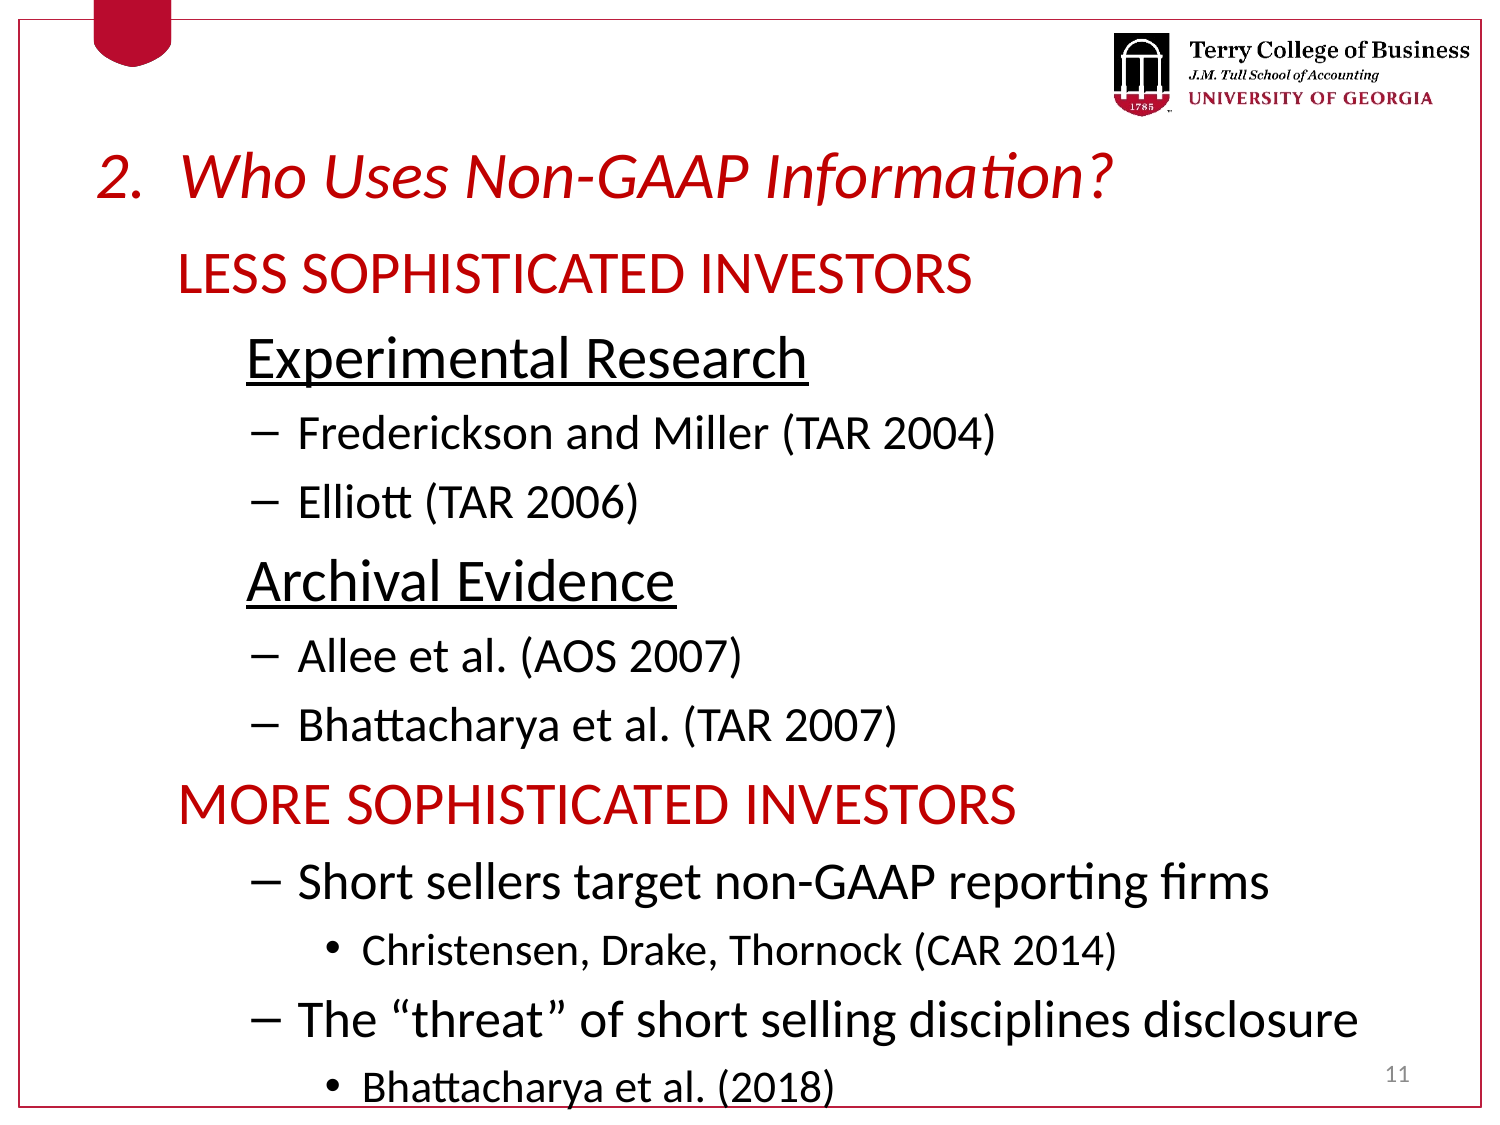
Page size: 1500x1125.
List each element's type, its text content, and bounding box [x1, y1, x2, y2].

picture [1111, 30, 1470, 119]
list LESS SOPHISTICATED INVESTORS Experimental Research Frederickson and Miller (TAR 2004) Elliott (TAR 2006) Archival Evidence Allee et al. (AOS 2007) Bhattacharya et al. (TAR 2007) MORE SOPHISTICATED INVESTORS Short sellers target non-GAAP reporting firms Christensen, Drake, Thornock (CAR 2014) The “threat” of short selling disciplines disclosure Bhattacharya et al. (2018) [162, 224, 1475, 1125]
slide_number 11 [1074, 1042, 1425, 1103]
text_box Who Uses Non-GAAP Information? [80, 124, 1147, 220]
